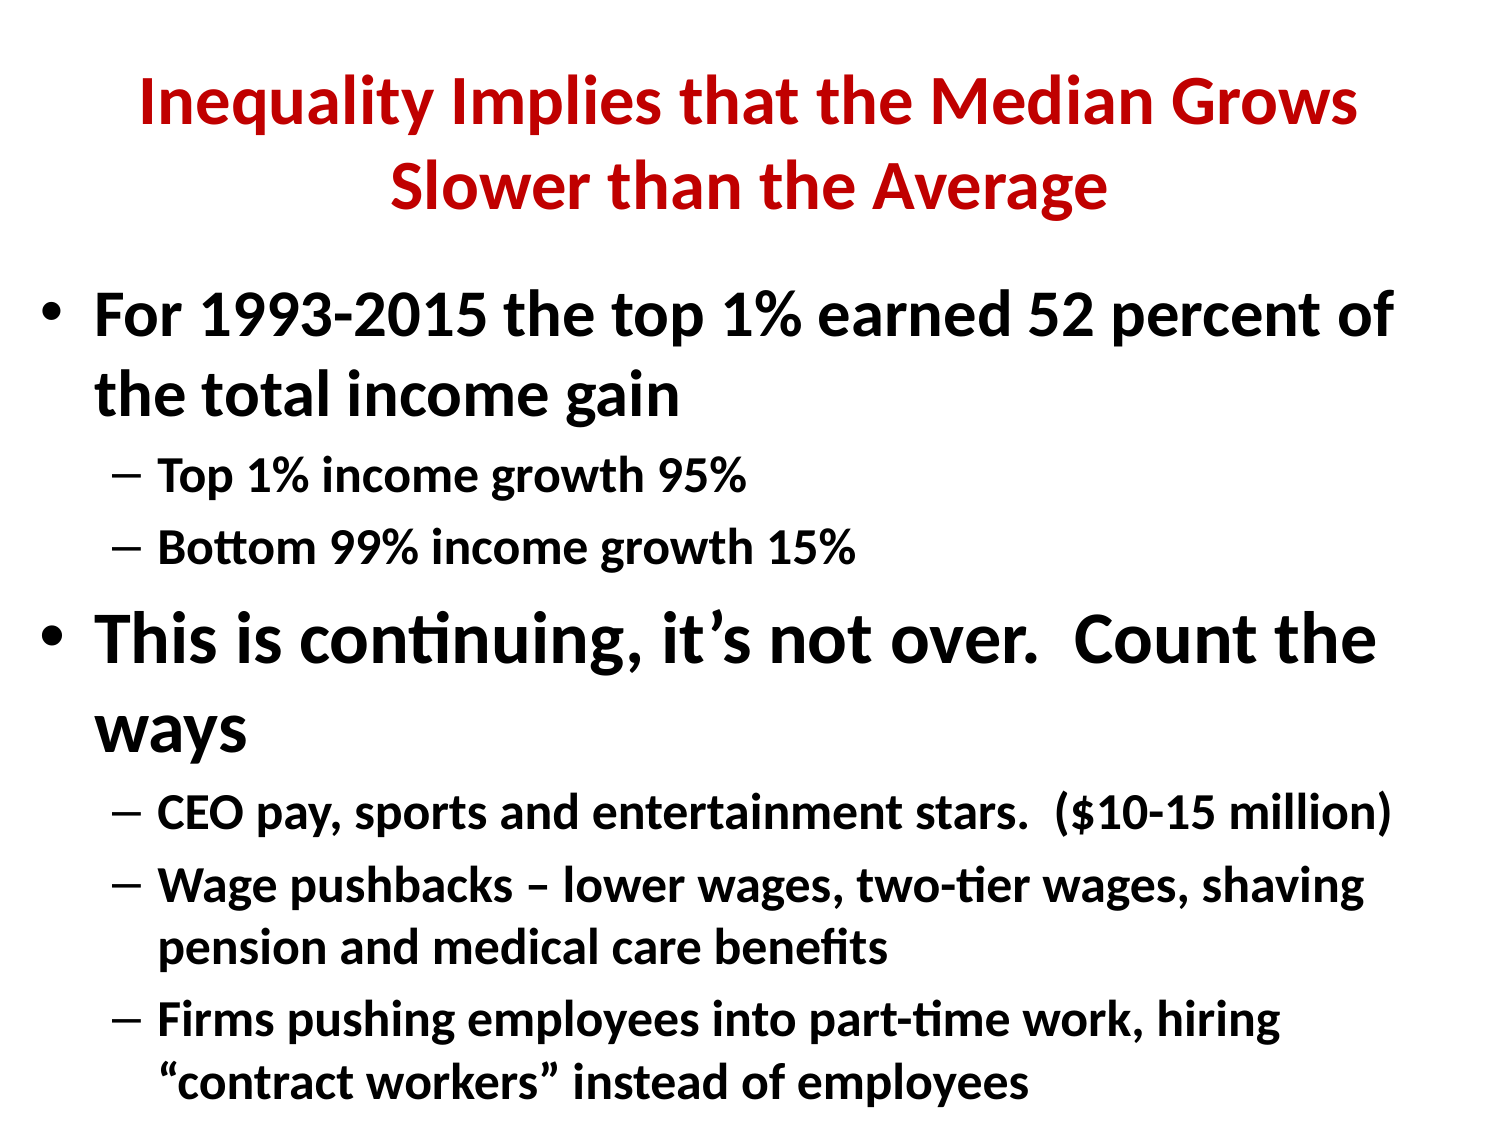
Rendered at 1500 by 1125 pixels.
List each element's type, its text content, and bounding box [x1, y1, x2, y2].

list For 1993-2015 the top 1% earned 52 percent of the total income gain Top 1% income growth 95% Bottom 99% income growth 15% This is continuing, it’s not over. Count the ways CEO pay, sports and entertainment stars. ($10-15 million) Wage pushbacks – lower wages, two-tier wages, shaving pension and medical care benefits Firms pushing employees into part-time work, hiring “contract workers” instead of employees [24, 262, 1500, 1125]
title Inequality Implies that the Median Grows Slower than the Average [75, 45, 1425, 233]
